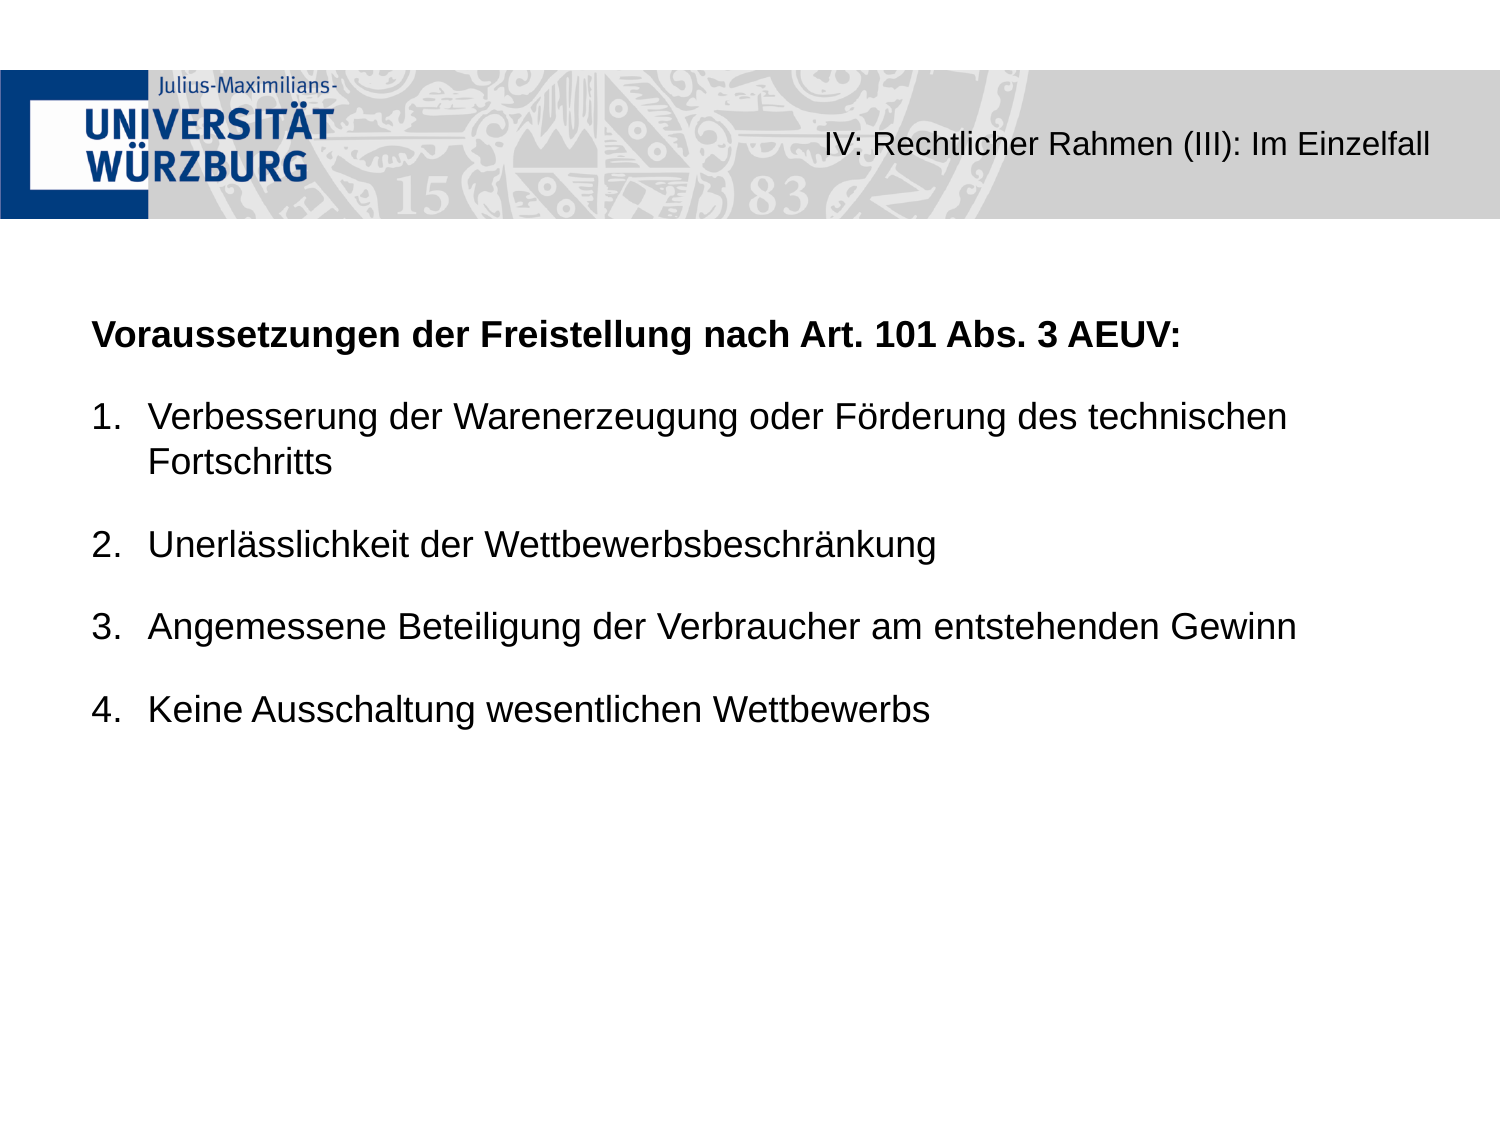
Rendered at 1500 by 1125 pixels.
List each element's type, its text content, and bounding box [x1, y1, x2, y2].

text_box Voraussetzungen der Freistellung nach Art. 101 Abs. 3 AEUV: Verbesserung der Warenerzeugung oder Förderung des technischen Fortschritts Unerlässlichkeit der Wettbewerbsbeschränkung Angemessene Beteiligung der Verbraucher am entstehenden Gewinn Keine Ausschaltung wesentlichen Wettbewerbs [76, 302, 1424, 738]
picture [0, 70, 1500, 219]
text_box IV: Rechtlicher Rahmen (III): Im Einzelfall [808, 114, 1472, 170]
